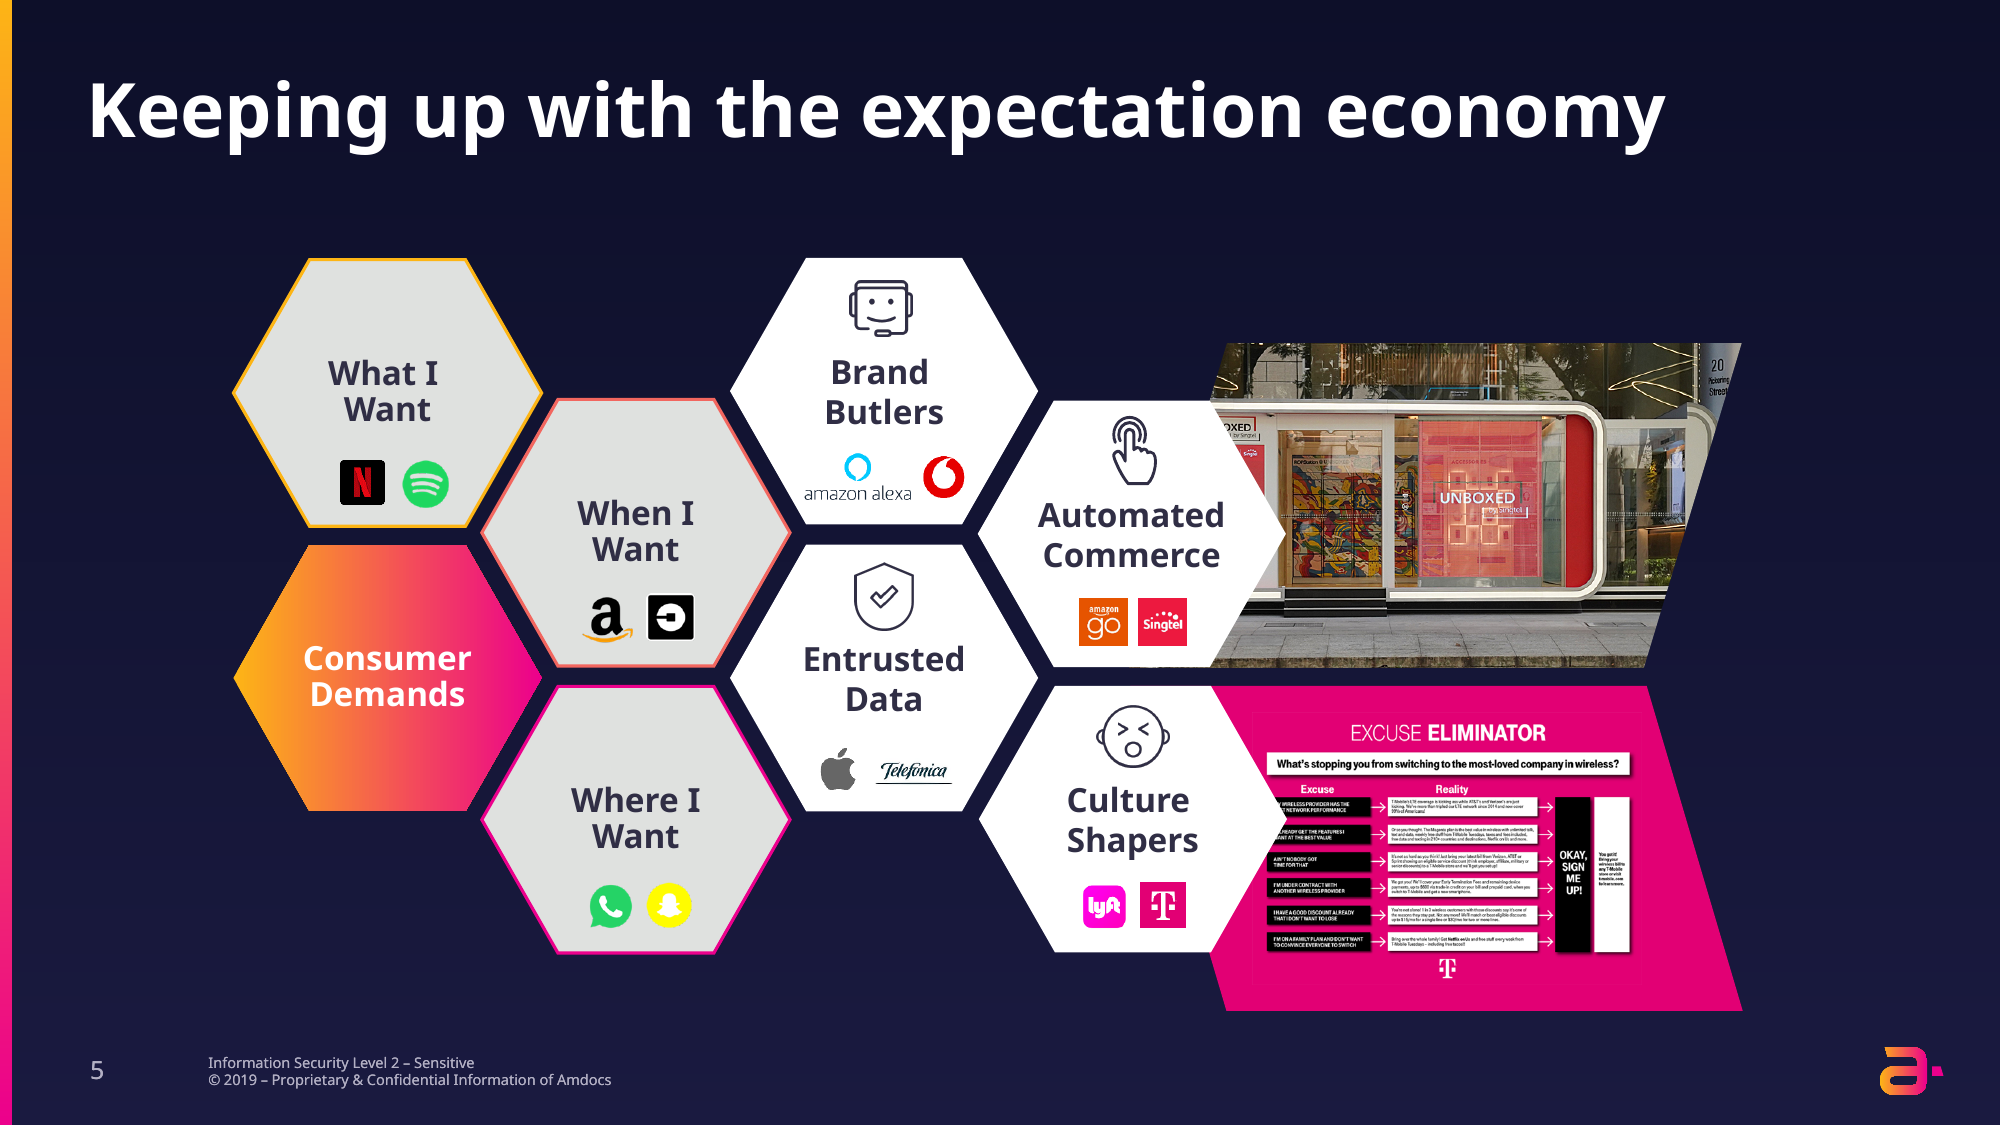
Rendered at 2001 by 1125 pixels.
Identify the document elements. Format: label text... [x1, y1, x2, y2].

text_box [729, 257, 1039, 525]
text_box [338, 458, 450, 508]
text_box [552, 864, 1220, 1031]
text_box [578, 590, 695, 649]
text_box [1879, 1047, 1944, 1095]
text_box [587, 882, 692, 929]
text_box When I Want [480, 398, 792, 668]
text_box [978, 685, 1288, 953]
text_box Keeping up with the expectation economy [86, 62, 1907, 153]
picture [1129, 343, 1742, 669]
text_box Consumer Demands [232, 543, 543, 813]
text_box What I Want [232, 258, 543, 528]
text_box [977, 400, 1286, 668]
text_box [729, 544, 1039, 812]
text_box [1128, 684, 1745, 1012]
text_box Where I Want [480, 685, 792, 945]
picture [1252, 712, 1642, 986]
text_box [0, 0, 13, 1125]
